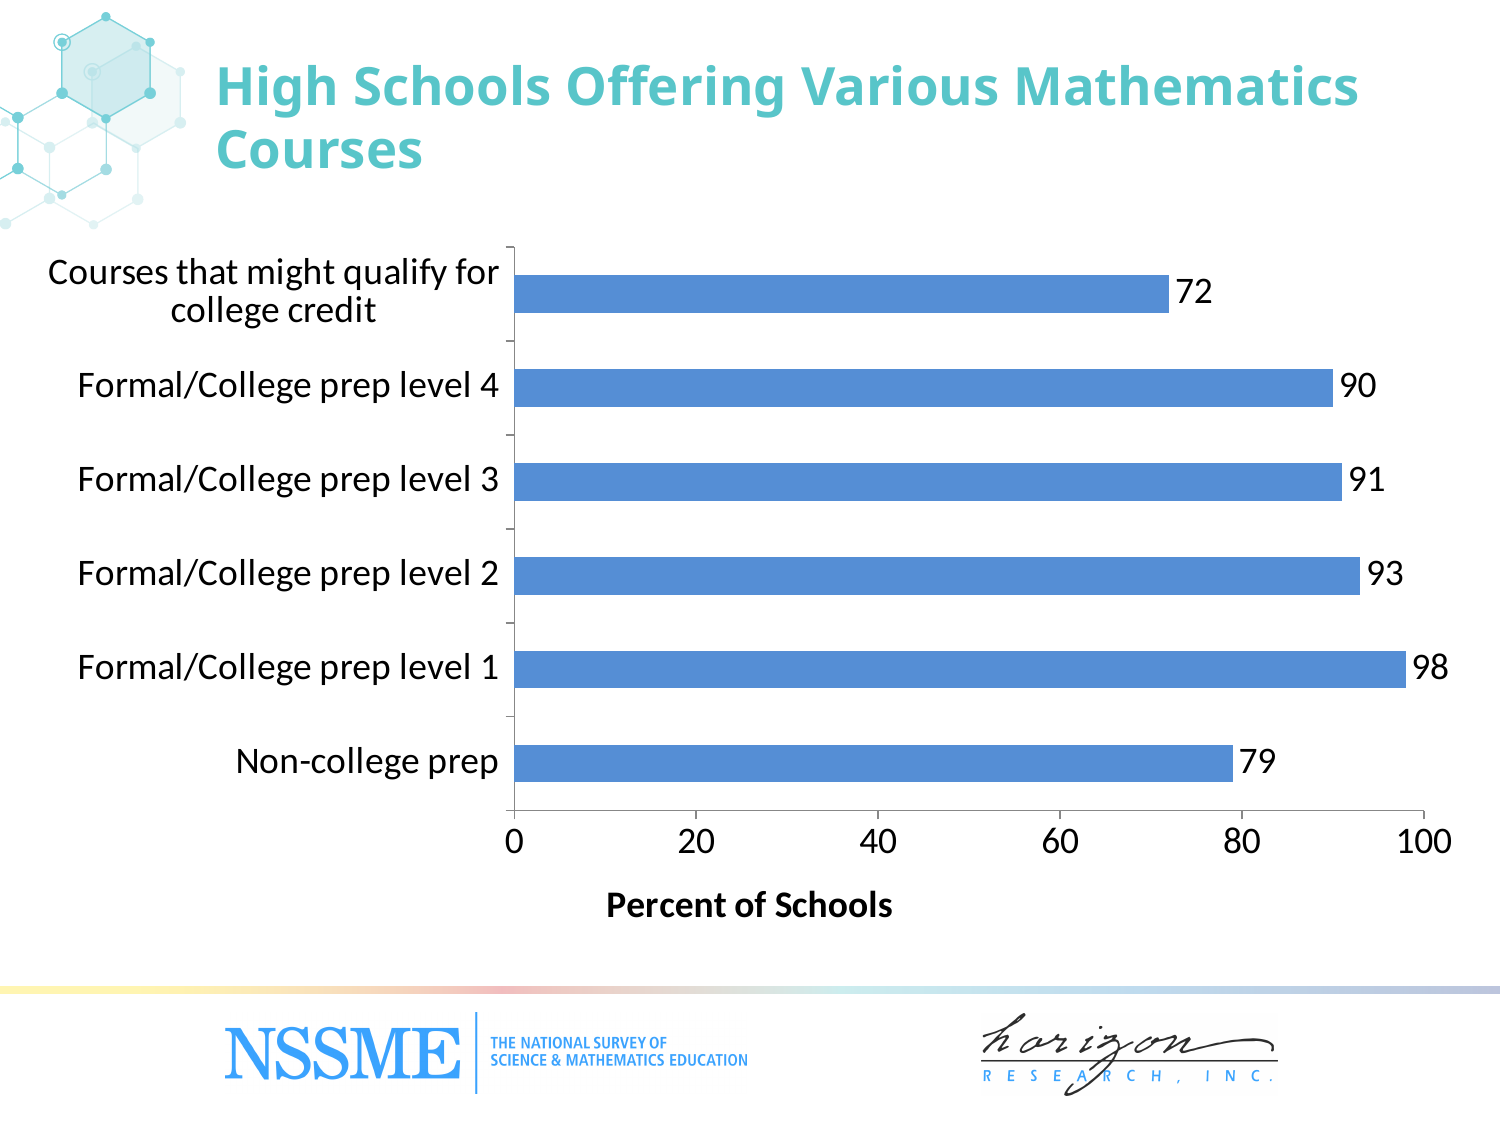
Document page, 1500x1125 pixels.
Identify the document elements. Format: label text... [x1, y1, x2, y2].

title High Schools Offering Various Mathematics Courses [200, 45, 1425, 188]
text_box [74, 45, 1425, 230]
picture [0, 0, 1500, 1125]
chart [18, 232, 1482, 963]
